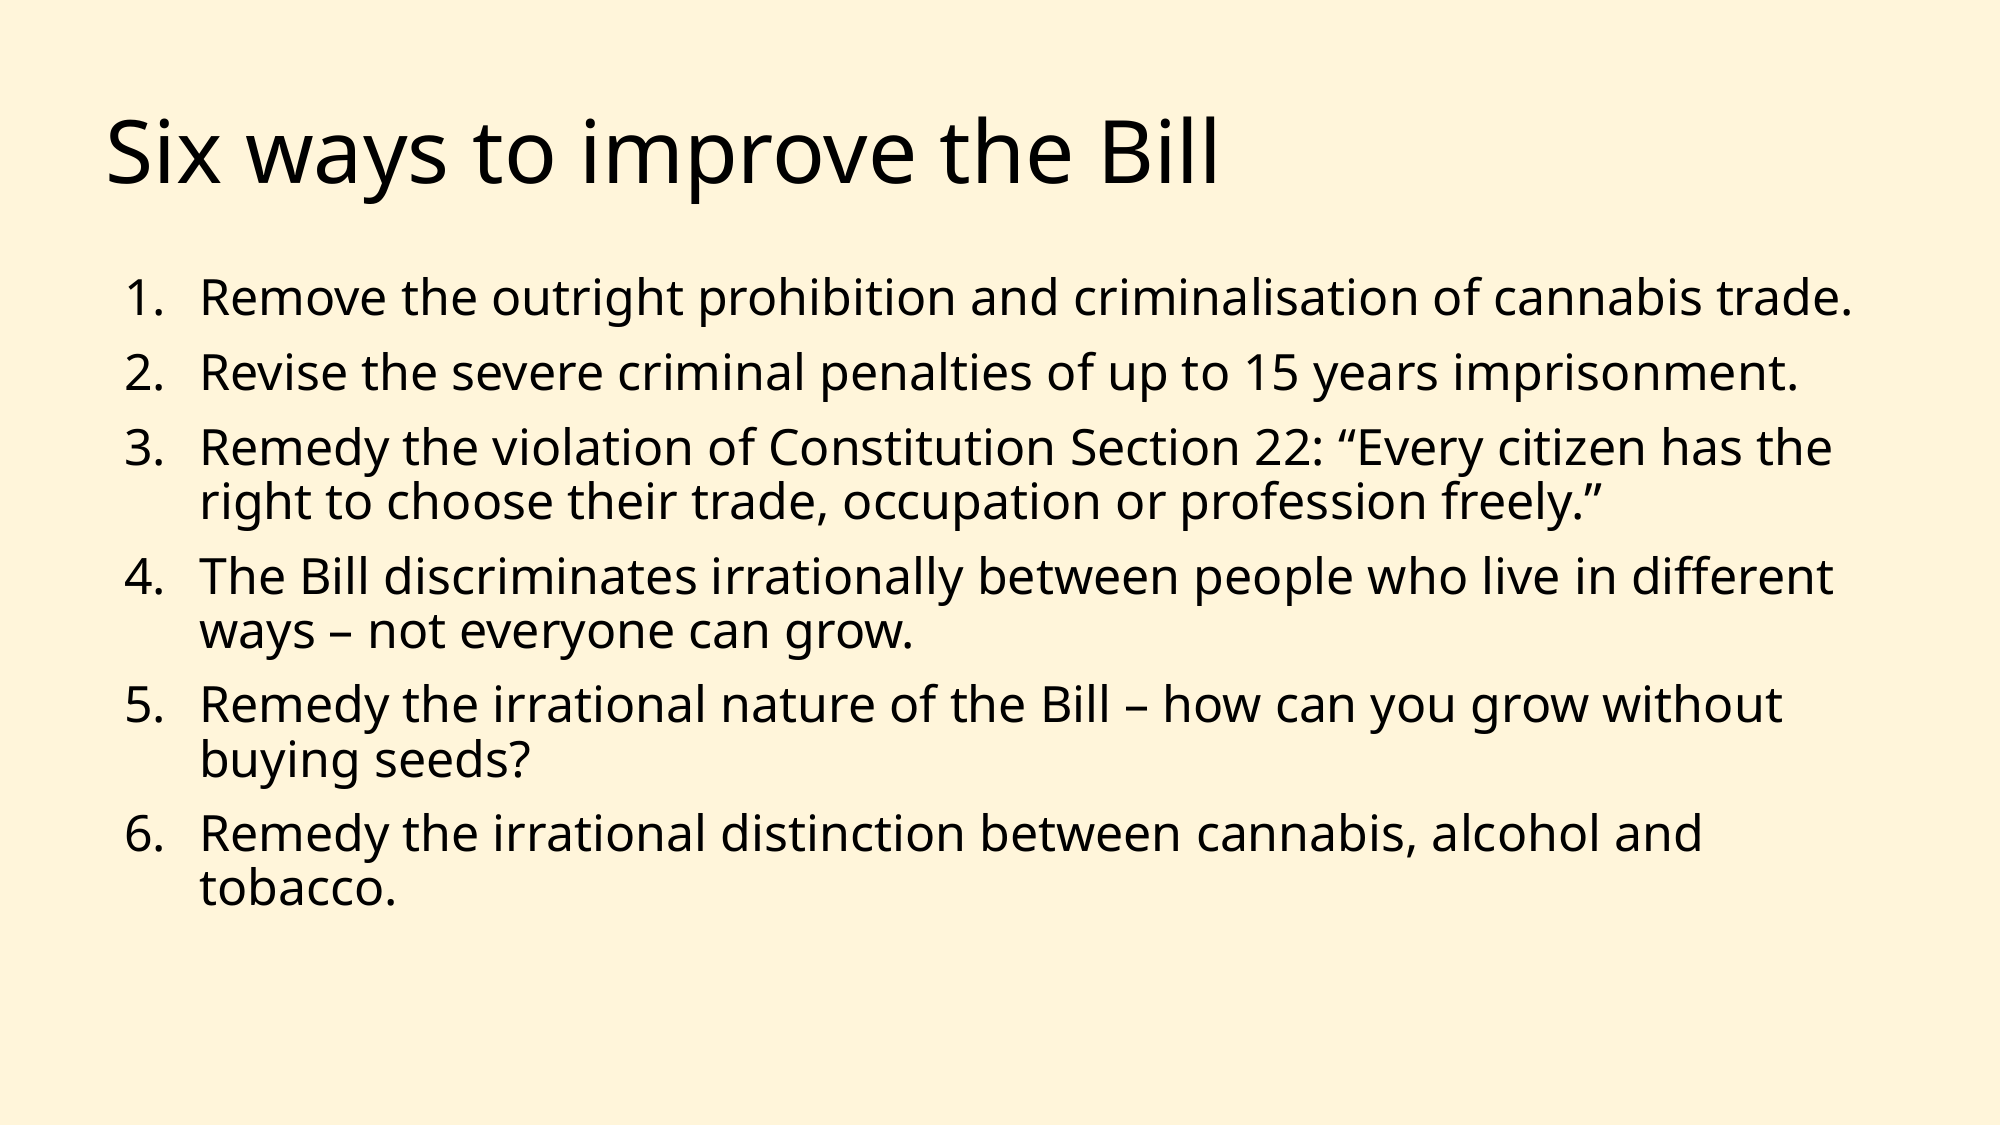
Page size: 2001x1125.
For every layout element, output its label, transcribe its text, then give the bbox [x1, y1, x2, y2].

title Six ways to improve the Bill [90, 93, 1920, 211]
subtitle Remove the outright prohibition and criminalisation of cannabis trade. Revise the severe criminal penalties of up to 15 years imprisonment. Remedy the violation of Constitution Section 22: “Every citizen has the right to choose their trade, occupation or profession freely.” The Bill discriminates irrationally between people who live in different ways – not everyone can grow. Remedy the irrational nature of the Bill – how can you grow without buying seeds? Remedy the irrational distinction between cannabis, alcohol and tobacco. [109, 265, 1871, 1100]
